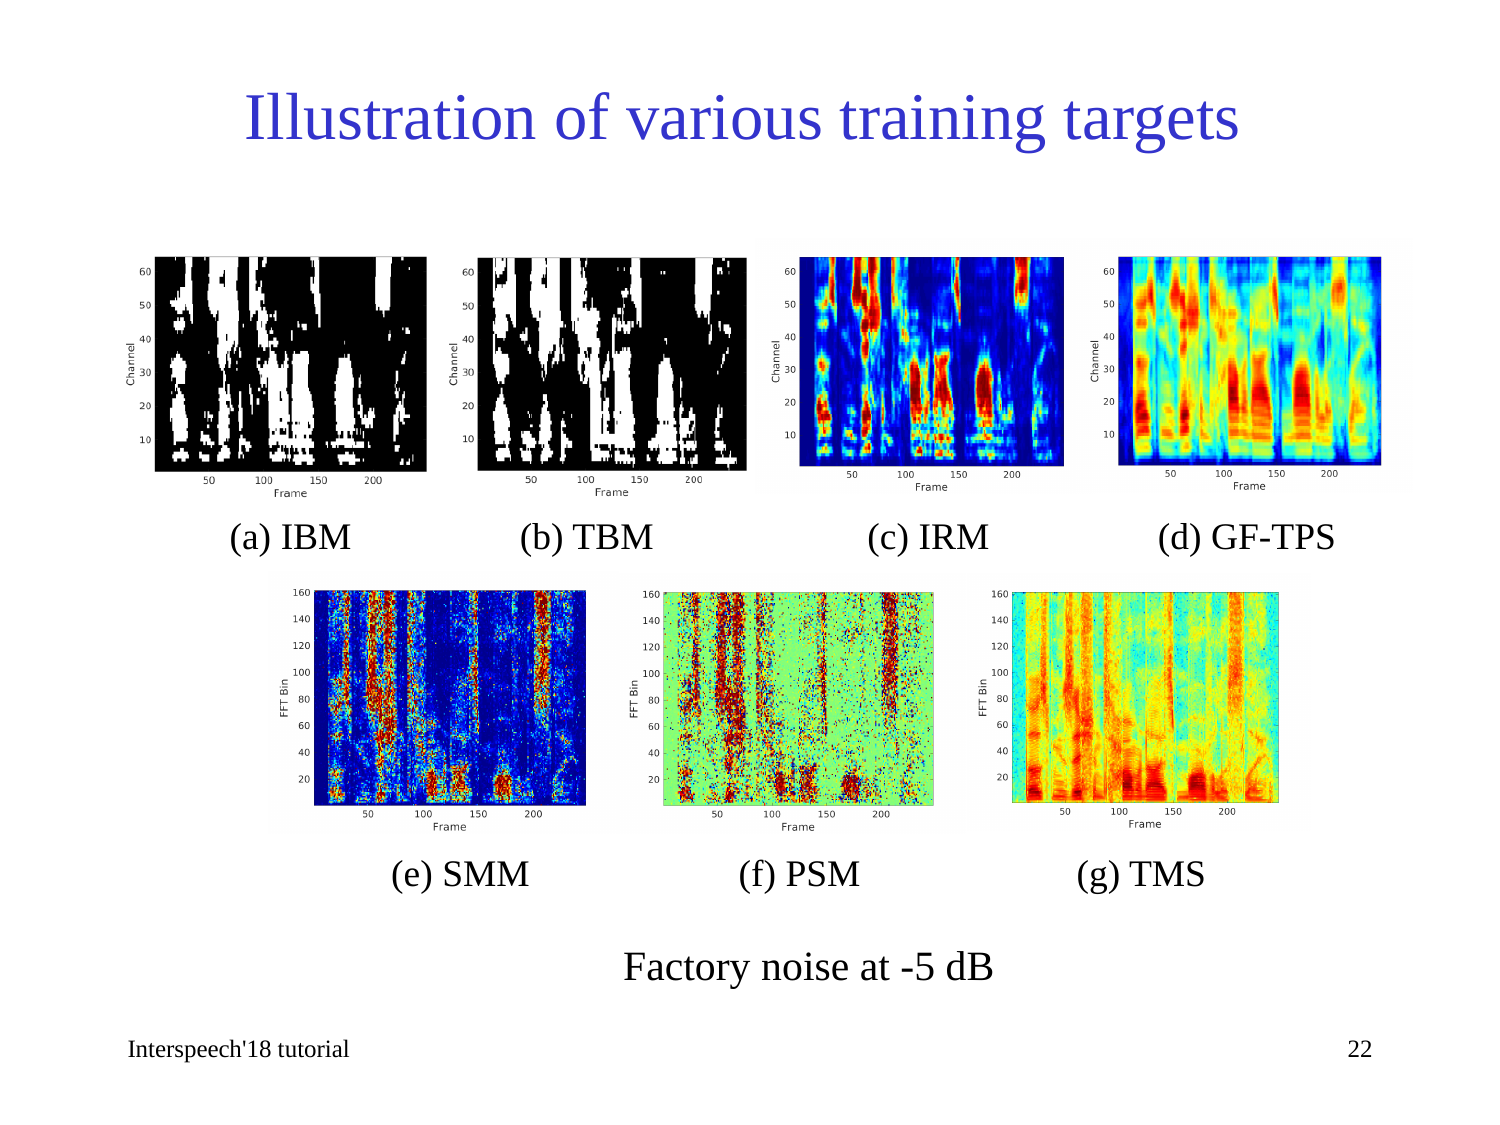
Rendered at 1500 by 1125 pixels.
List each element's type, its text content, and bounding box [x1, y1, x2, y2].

slide_number 22 [1074, 1024, 1388, 1101]
text_box (e) SMM (f) PSM (g) TMS [376, 850, 1257, 902]
slide_number Interspeech'18 tutorial [112, 1024, 426, 1101]
title Illustration of various training targets [87, 62, 1400, 163]
picture [108, 237, 1413, 501]
picture [967, 572, 1312, 831]
picture [268, 571, 966, 834]
text_box (a) IBM (b) TBM (c) IRM (d) GF-TPS [205, 513, 1388, 565]
text_box Factory noise at -5 dB [608, 940, 1099, 996]
